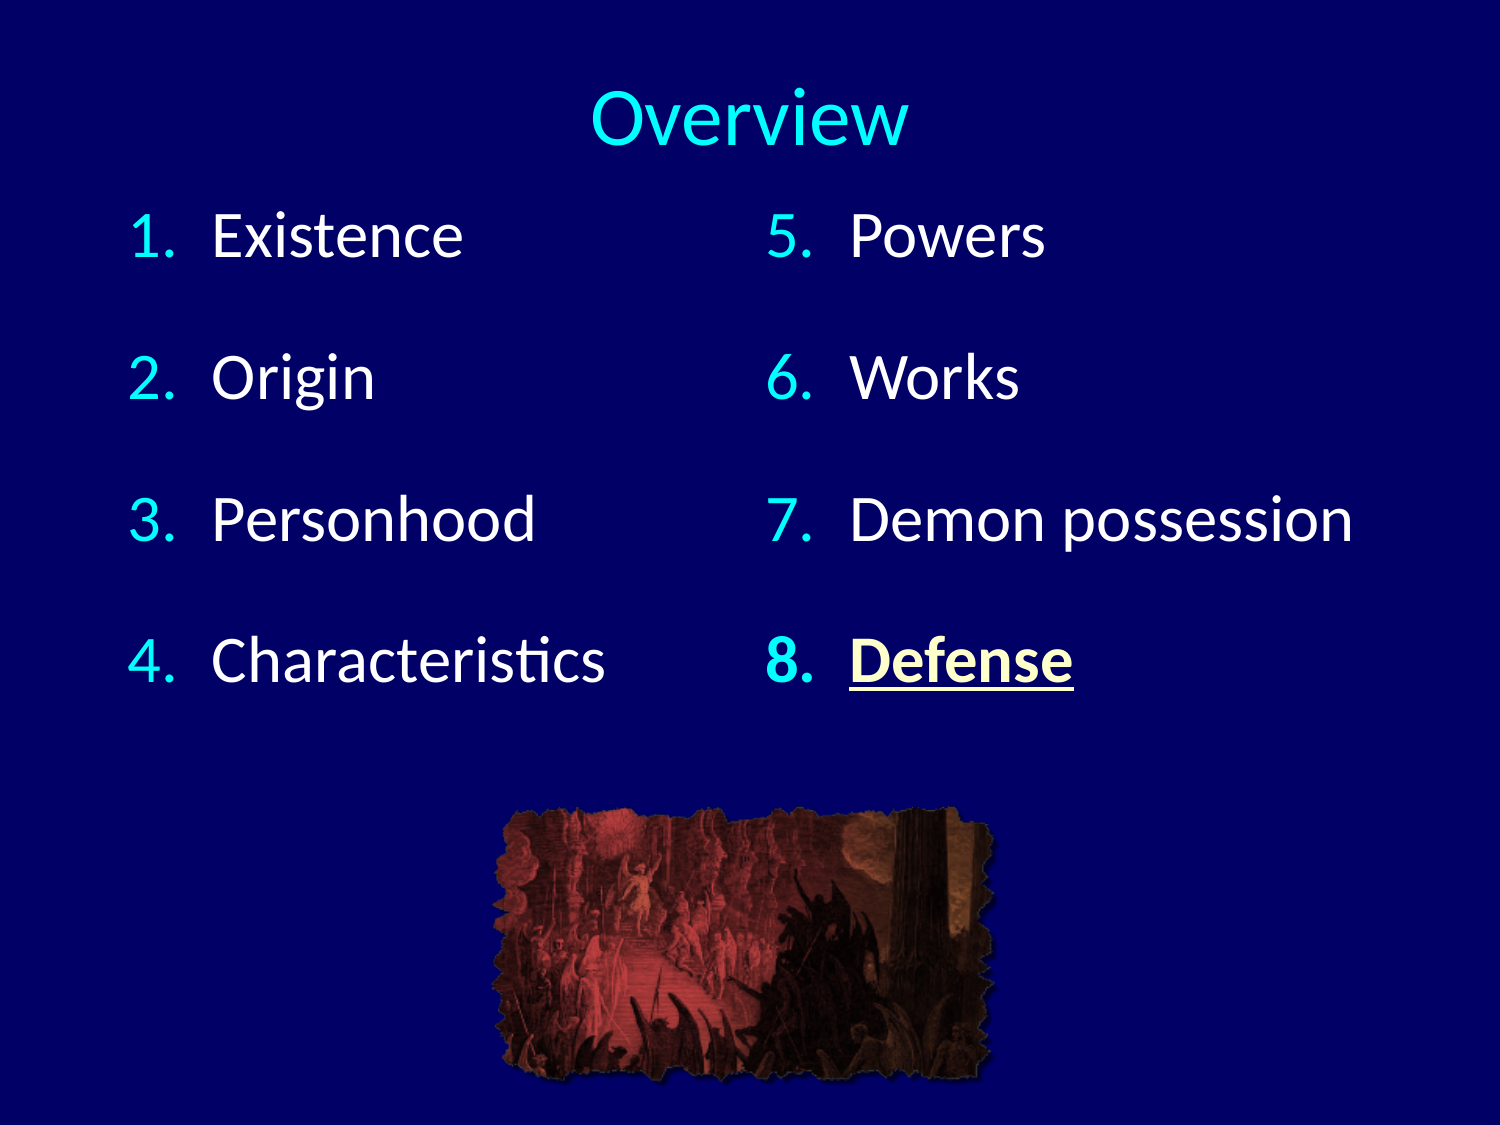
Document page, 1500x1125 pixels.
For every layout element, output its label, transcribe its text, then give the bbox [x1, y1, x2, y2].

title Overview [112, 37, 1388, 188]
table_header Powers Works Demon possession Defense [750, 200, 1388, 856]
picture [487, 799, 1013, 1101]
table_header Existence Origin Personhood Characteristics [113, 200, 750, 856]
